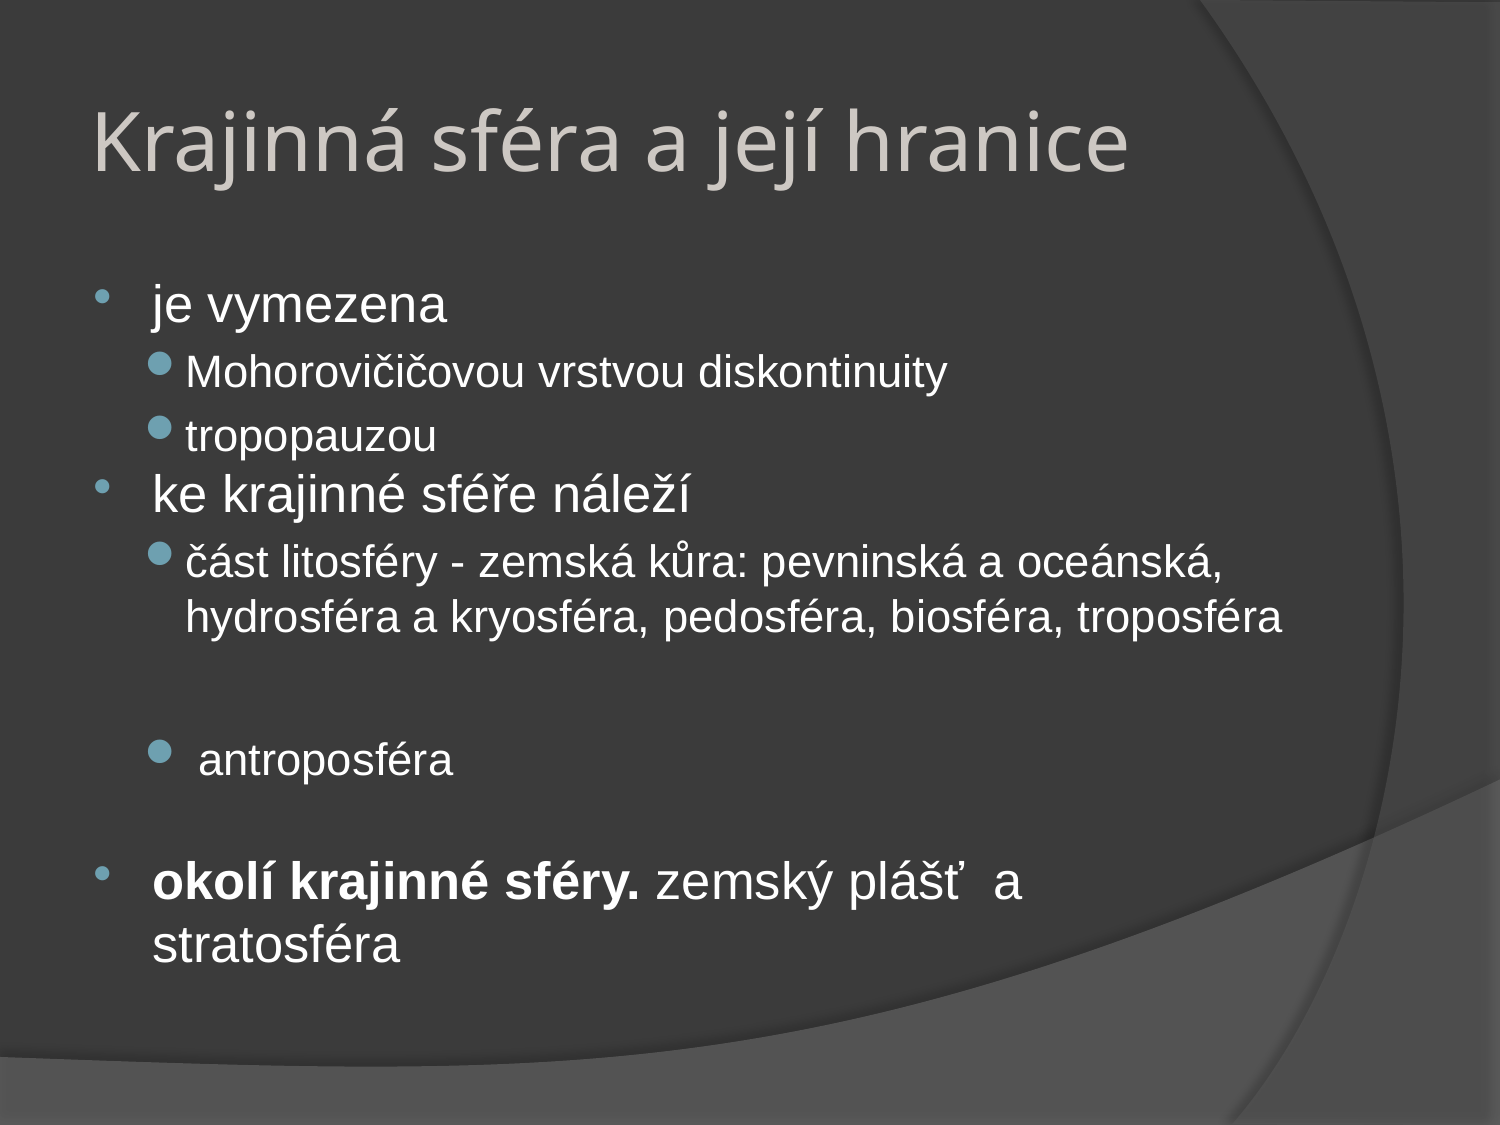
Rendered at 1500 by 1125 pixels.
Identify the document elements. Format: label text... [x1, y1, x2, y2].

title Krajinná sféra a její hranice [74, 44, 1301, 233]
list je vymezena Mohorovičičovou vrstvou diskontinuity tropopauzou ke krajinné sféře náleží část litosféry - zemská kůra: pevninská a oceánská, hydrosféra a kryosféra, pedosféra, biosféra, troposféra antroposféra okolí krajinné sféry. zemský plášť a stratosféra [74, 262, 1301, 1006]
